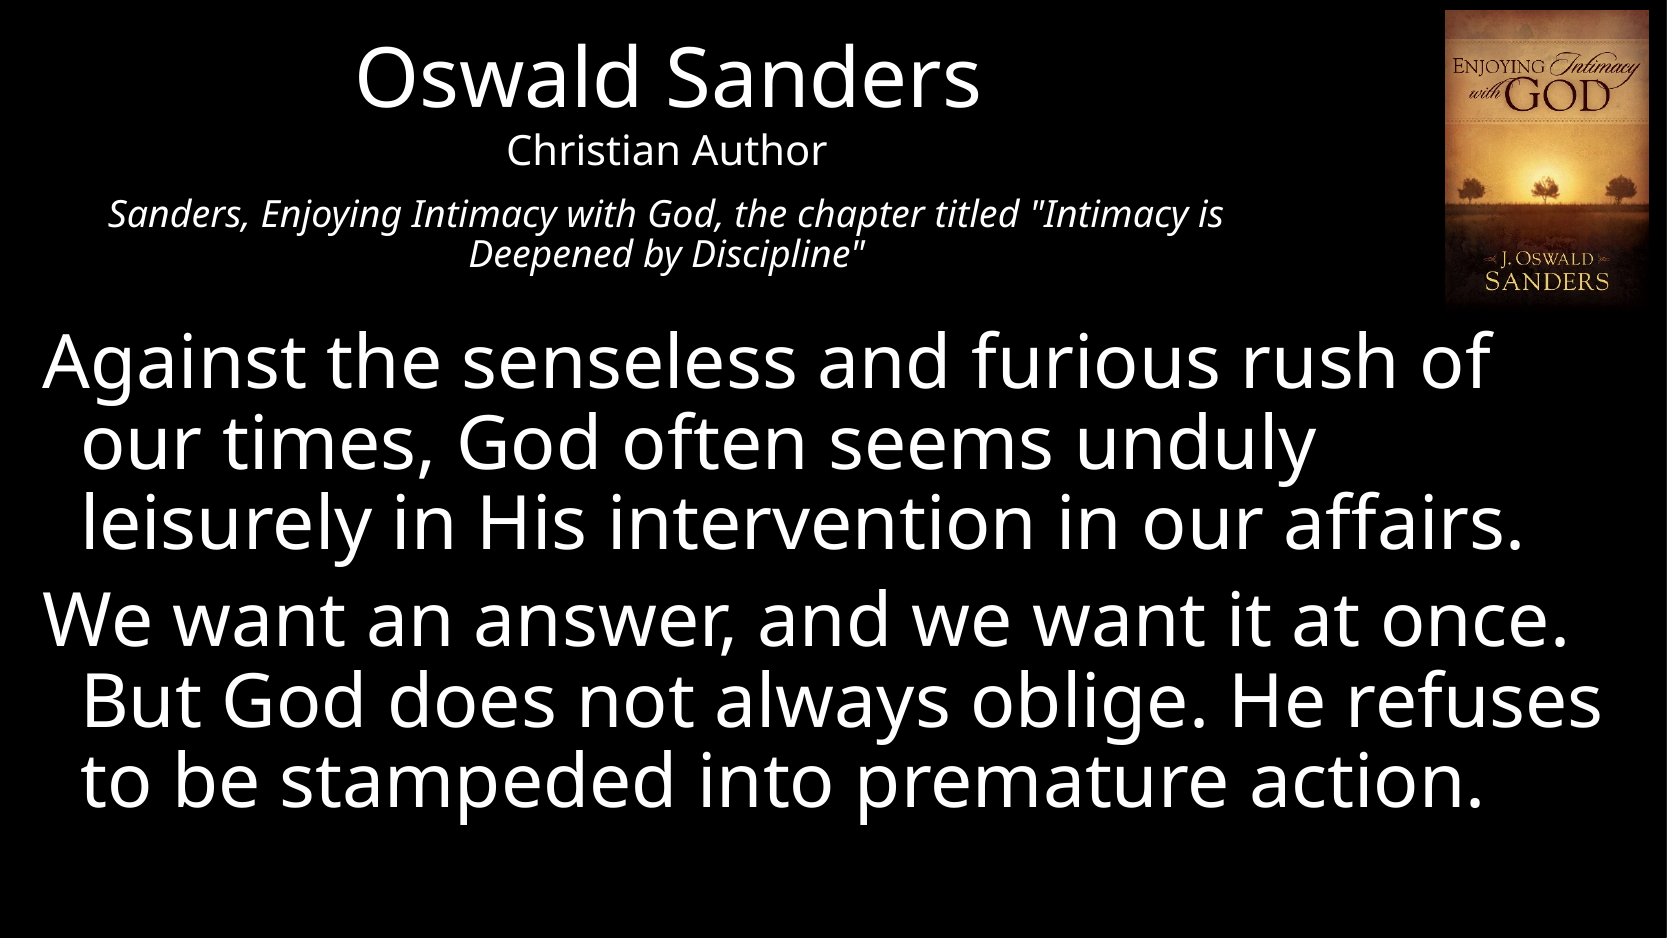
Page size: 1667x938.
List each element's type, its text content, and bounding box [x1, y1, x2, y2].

list Sanders, Enjoying Intimacy with God, the chapter titled "Intimacy is Deepened by Discipline" [27, 194, 1307, 307]
list Against the senseless and furious rush of our times, God often seems unduly leisurely in His intervention in our affairs. We want an answer, and we want it at once. But God does not always oblige. He refuses to be stampeded into premature action. [27, 315, 1640, 919]
picture [1445, 10, 1649, 313]
title Oswald Sanders [30, 16, 1306, 119]
list Christian Author [27, 121, 1307, 194]
